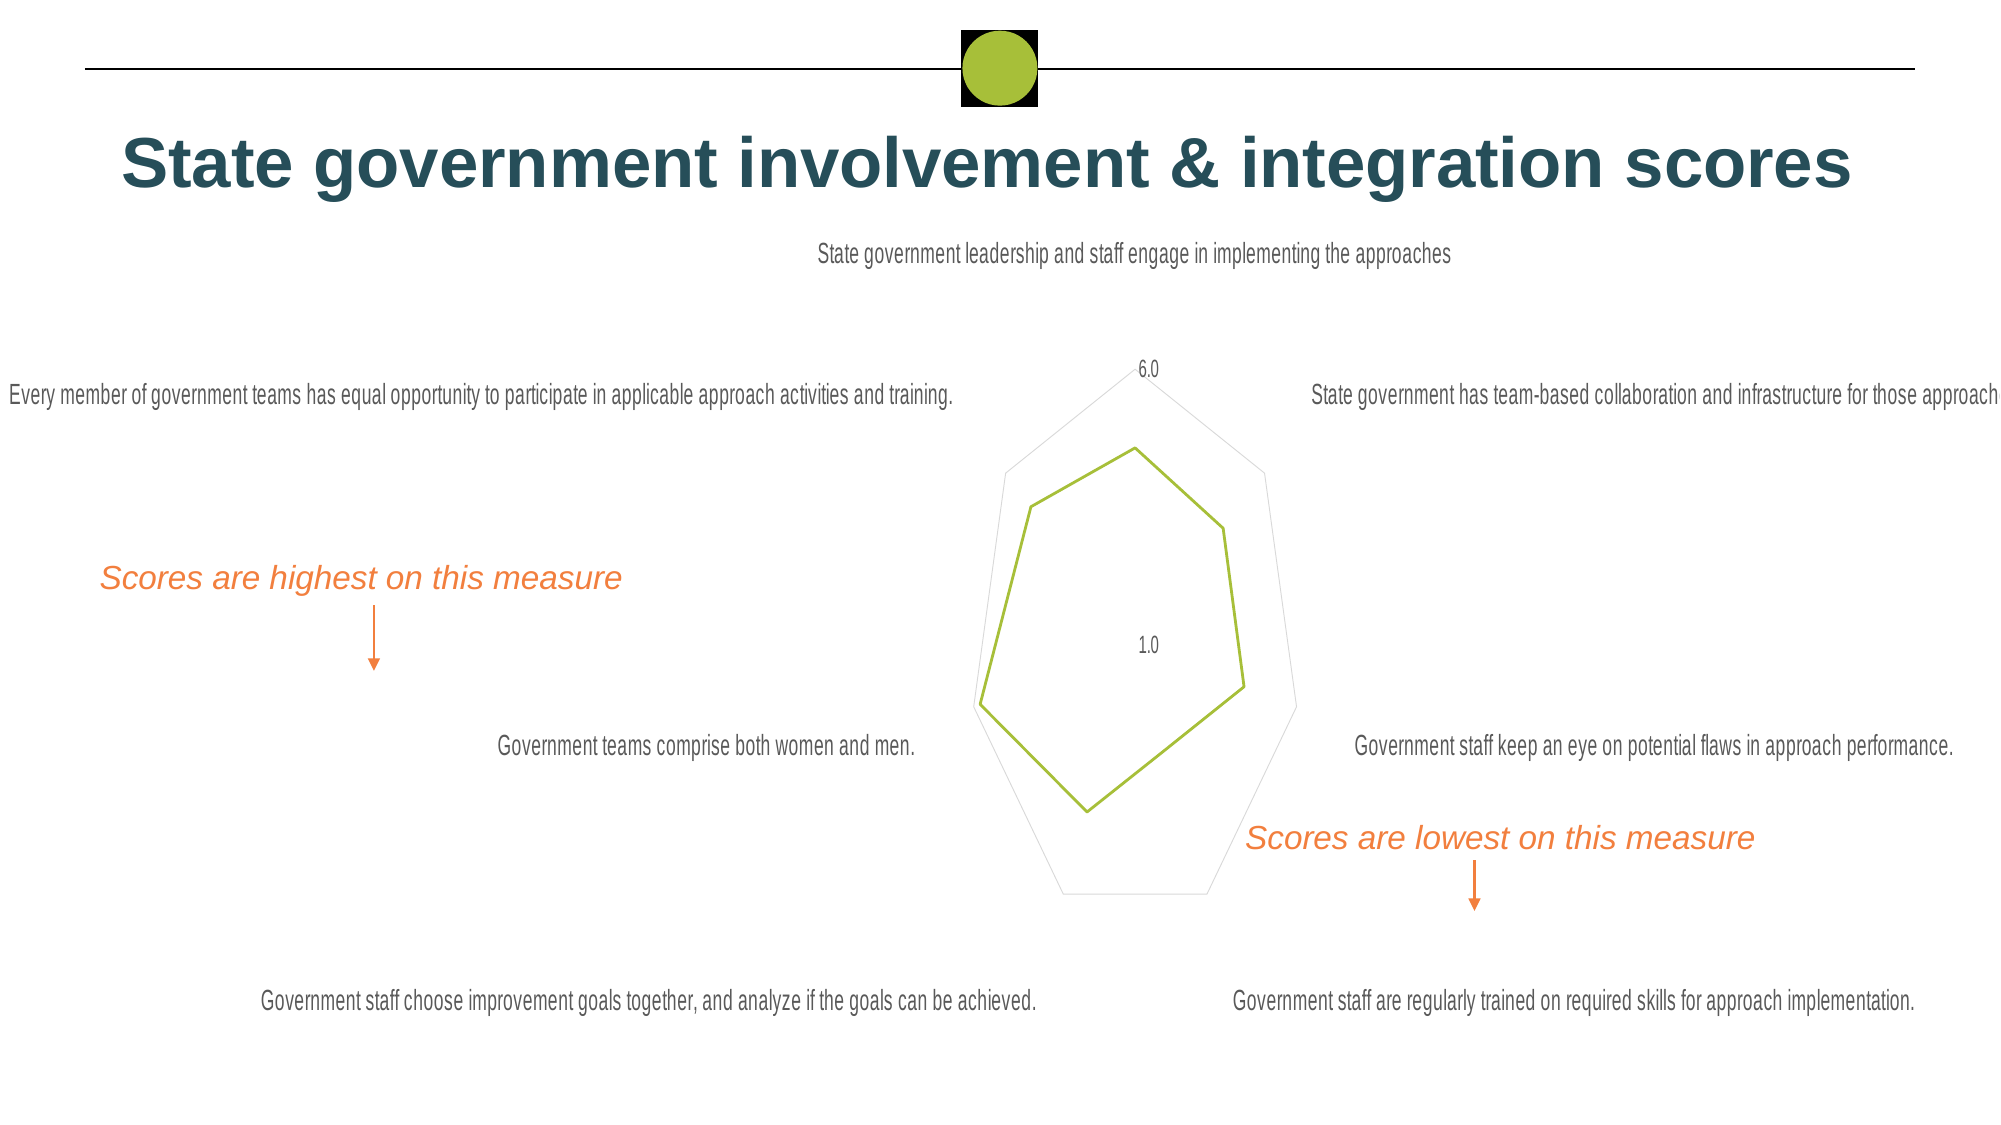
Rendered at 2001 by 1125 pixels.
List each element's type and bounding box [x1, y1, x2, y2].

chart [9, 108, 2000, 1125]
